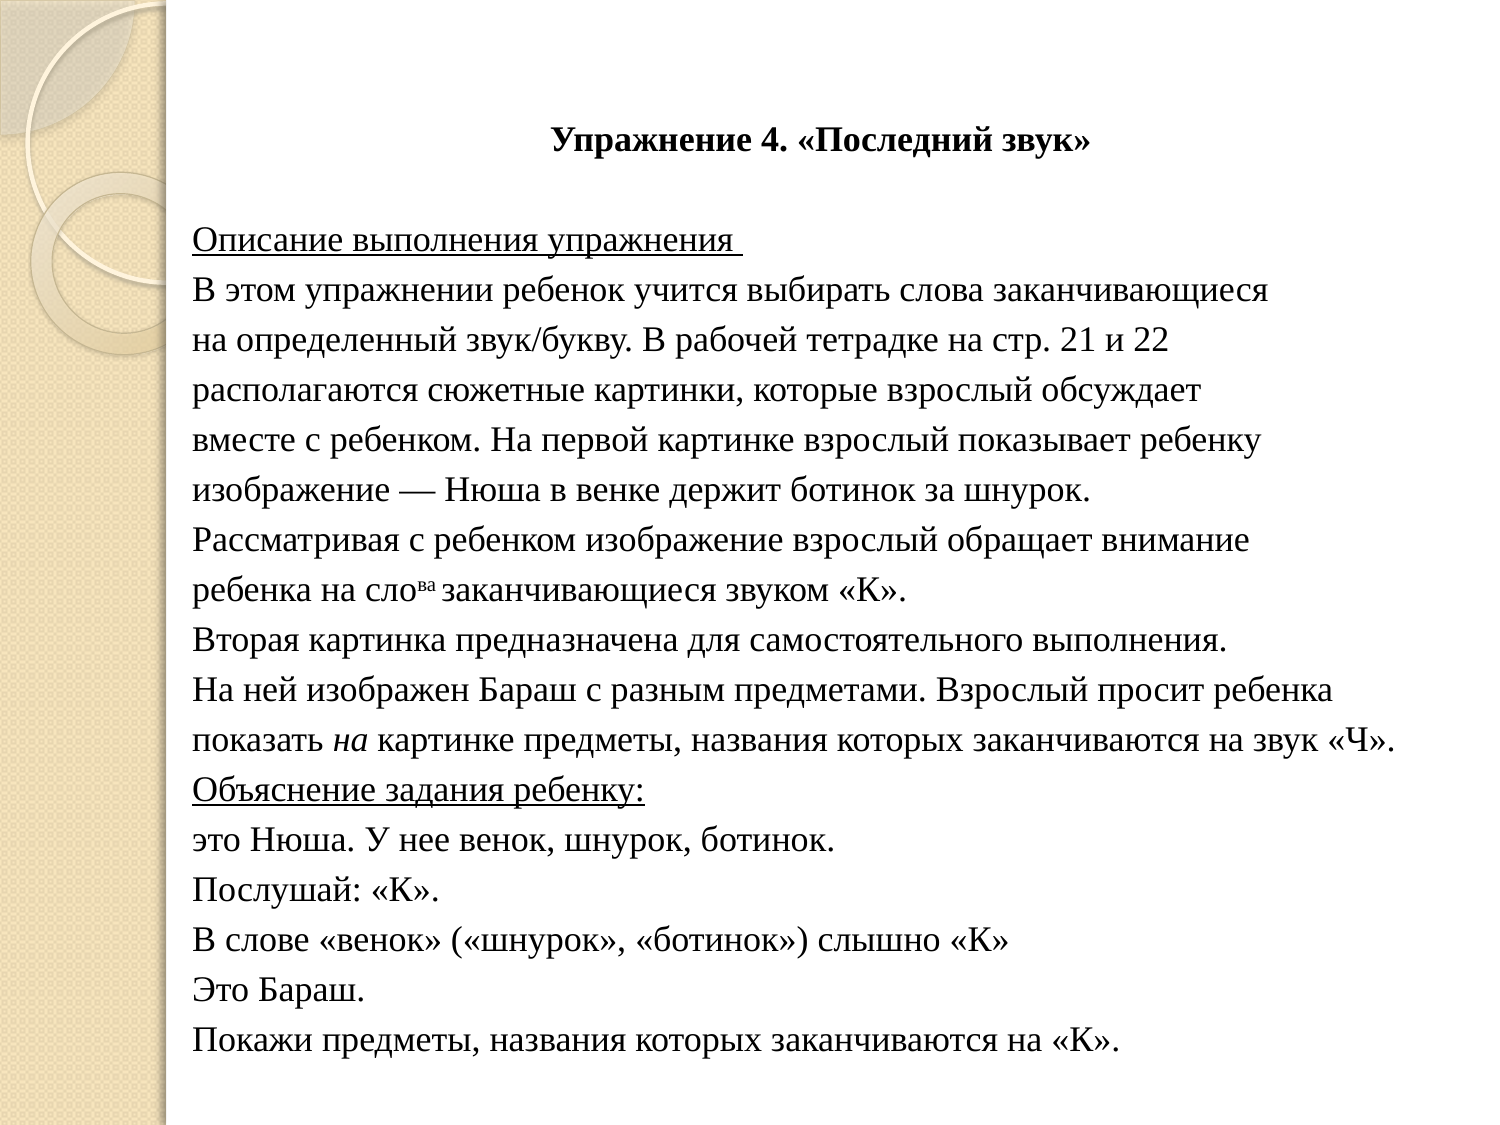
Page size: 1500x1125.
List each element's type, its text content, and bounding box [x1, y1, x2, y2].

list Упражнение 4. «Последний звук» Описание выполнения упражнения В этом упражнении ребенок учится выбирать слова заканчивающиеся на определенный звук/букву. В рабочей тетрадке на стр. 21 и 22 располагаются сюжетные картинки, которые взрослый обсуждает вместе с ребенком. На первой картинке взрослый показывает ребенку изображение — Нюша в венке держит ботинок за шнурок. Рассматривая с ребенком изображение взрослый обращает внимание ребенка на слова заканчивающиеся звуком «К». Вторая картинка предназначена для самостоятельного выполнения. На ней изображен Бараш с разным предметами. Взрослый просит ребенка показать на картинке предметы, названия которых заканчиваются на звук «Ч». Объяснение задания ребенку: это Нюша. У нее венок, шнурок, ботинок. Послушай: «К». В слове «венок» («шнурок», «ботинок») слышно «К» Это Бараш. Покажи предметы, названия которых заканчиваются на «К». [164, 58, 1465, 1079]
